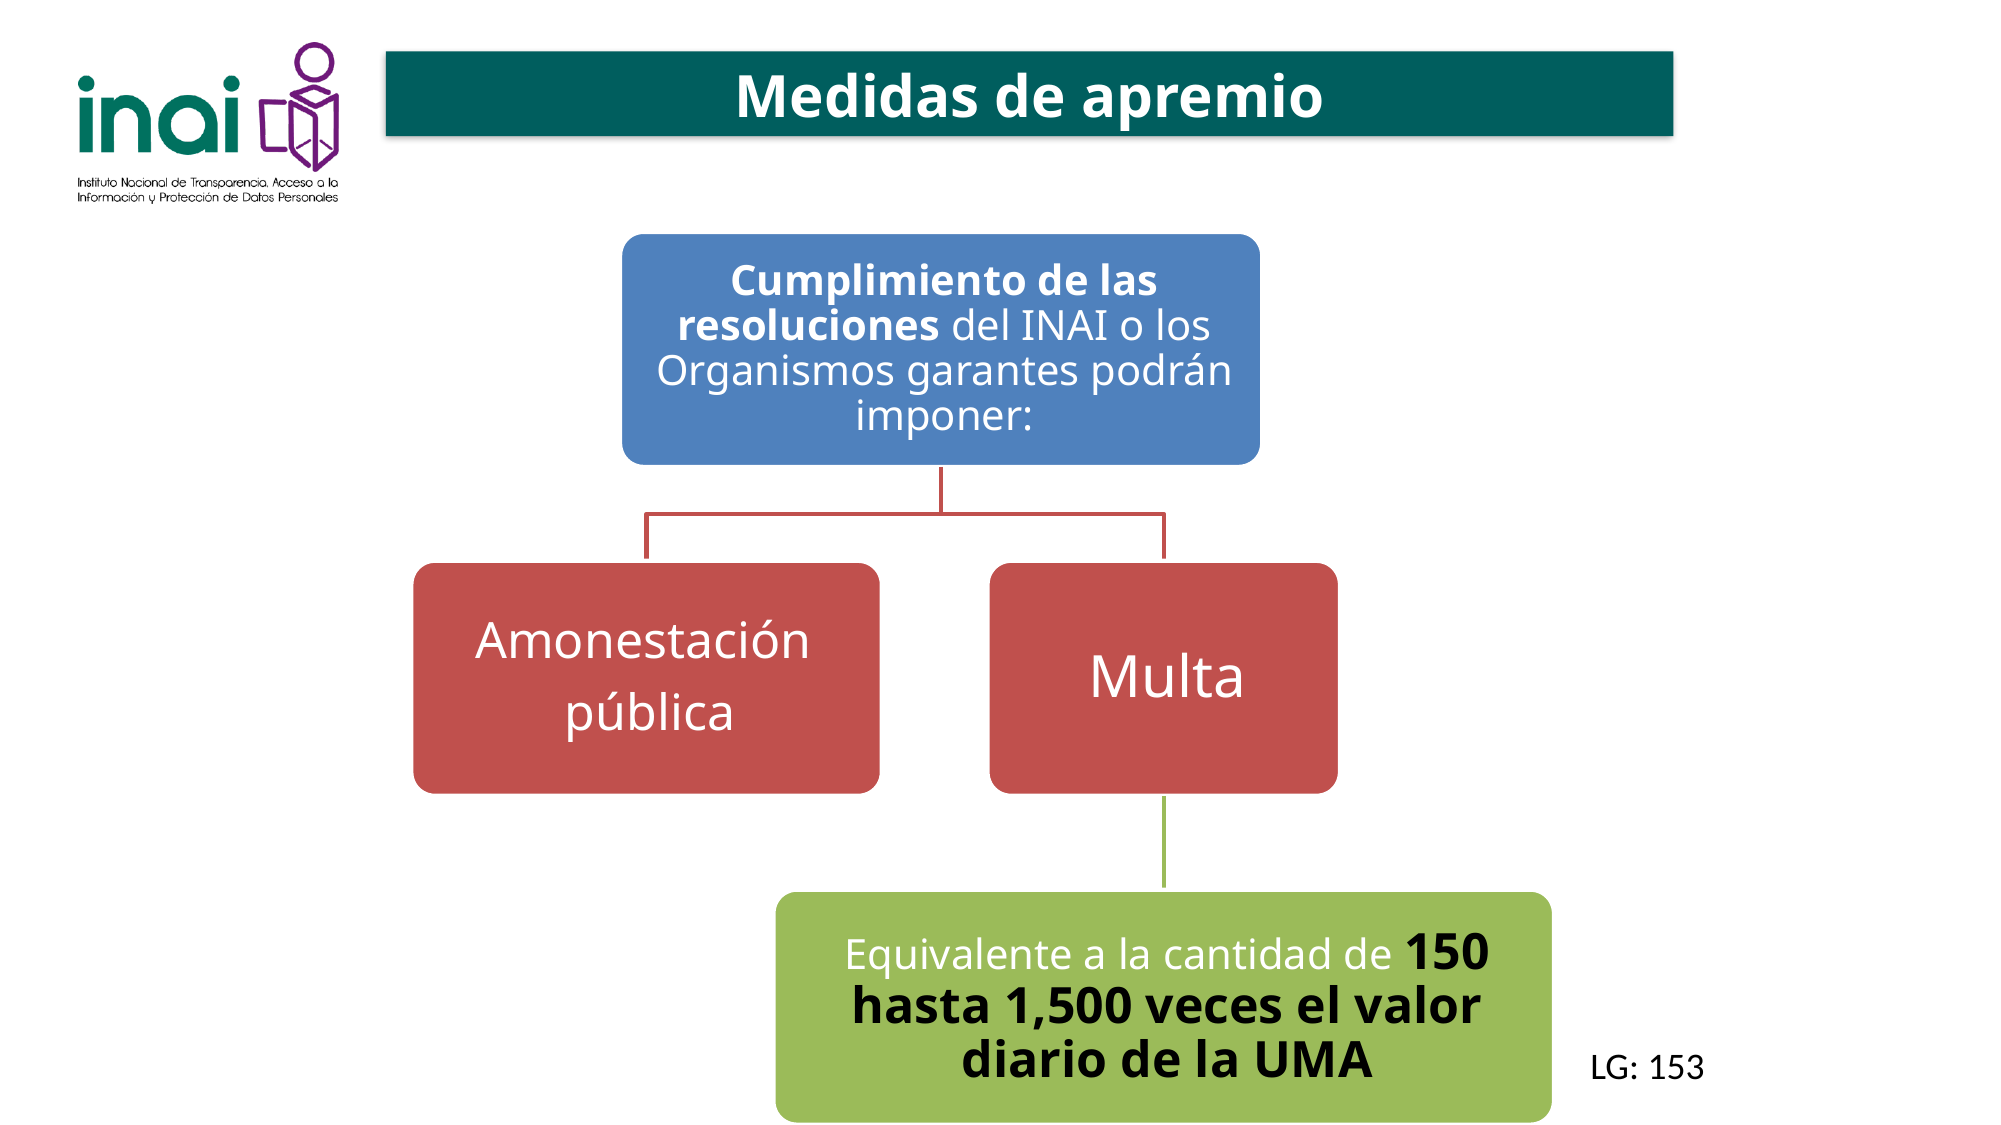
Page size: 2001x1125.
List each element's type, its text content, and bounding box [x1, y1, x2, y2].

text_box Medidas de apremio [385, 51, 1674, 137]
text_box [79, 231, 1887, 1125]
picture [78, 42, 339, 204]
